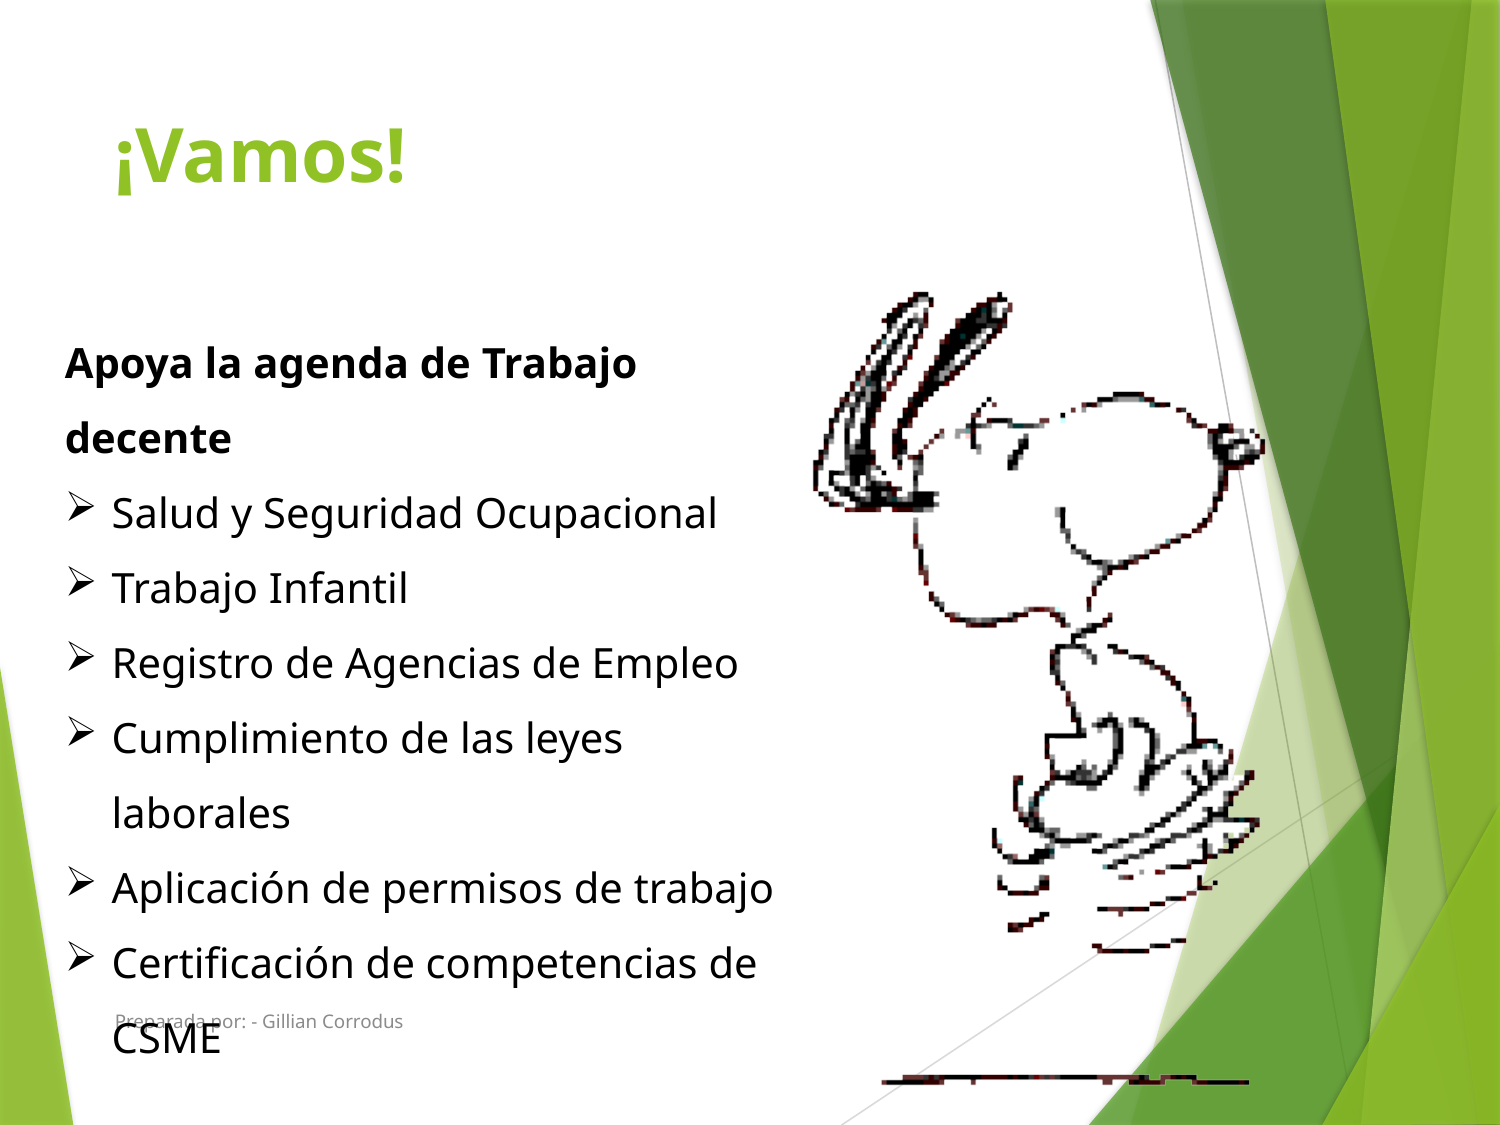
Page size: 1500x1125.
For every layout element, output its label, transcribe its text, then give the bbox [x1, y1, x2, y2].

title ¡Vamos! [99, 99, 1142, 229]
picture [786, 207, 1313, 1118]
text_box Apoya la agenda de Trabajo decente Salud y Seguridad Ocupacional Trabajo Infantil Registro de Agencias de Empleo Cumplimiento de las leyes laborales Aplicación de permisos de trabajo Certificación de competencias de CSME [49, 304, 782, 1069]
